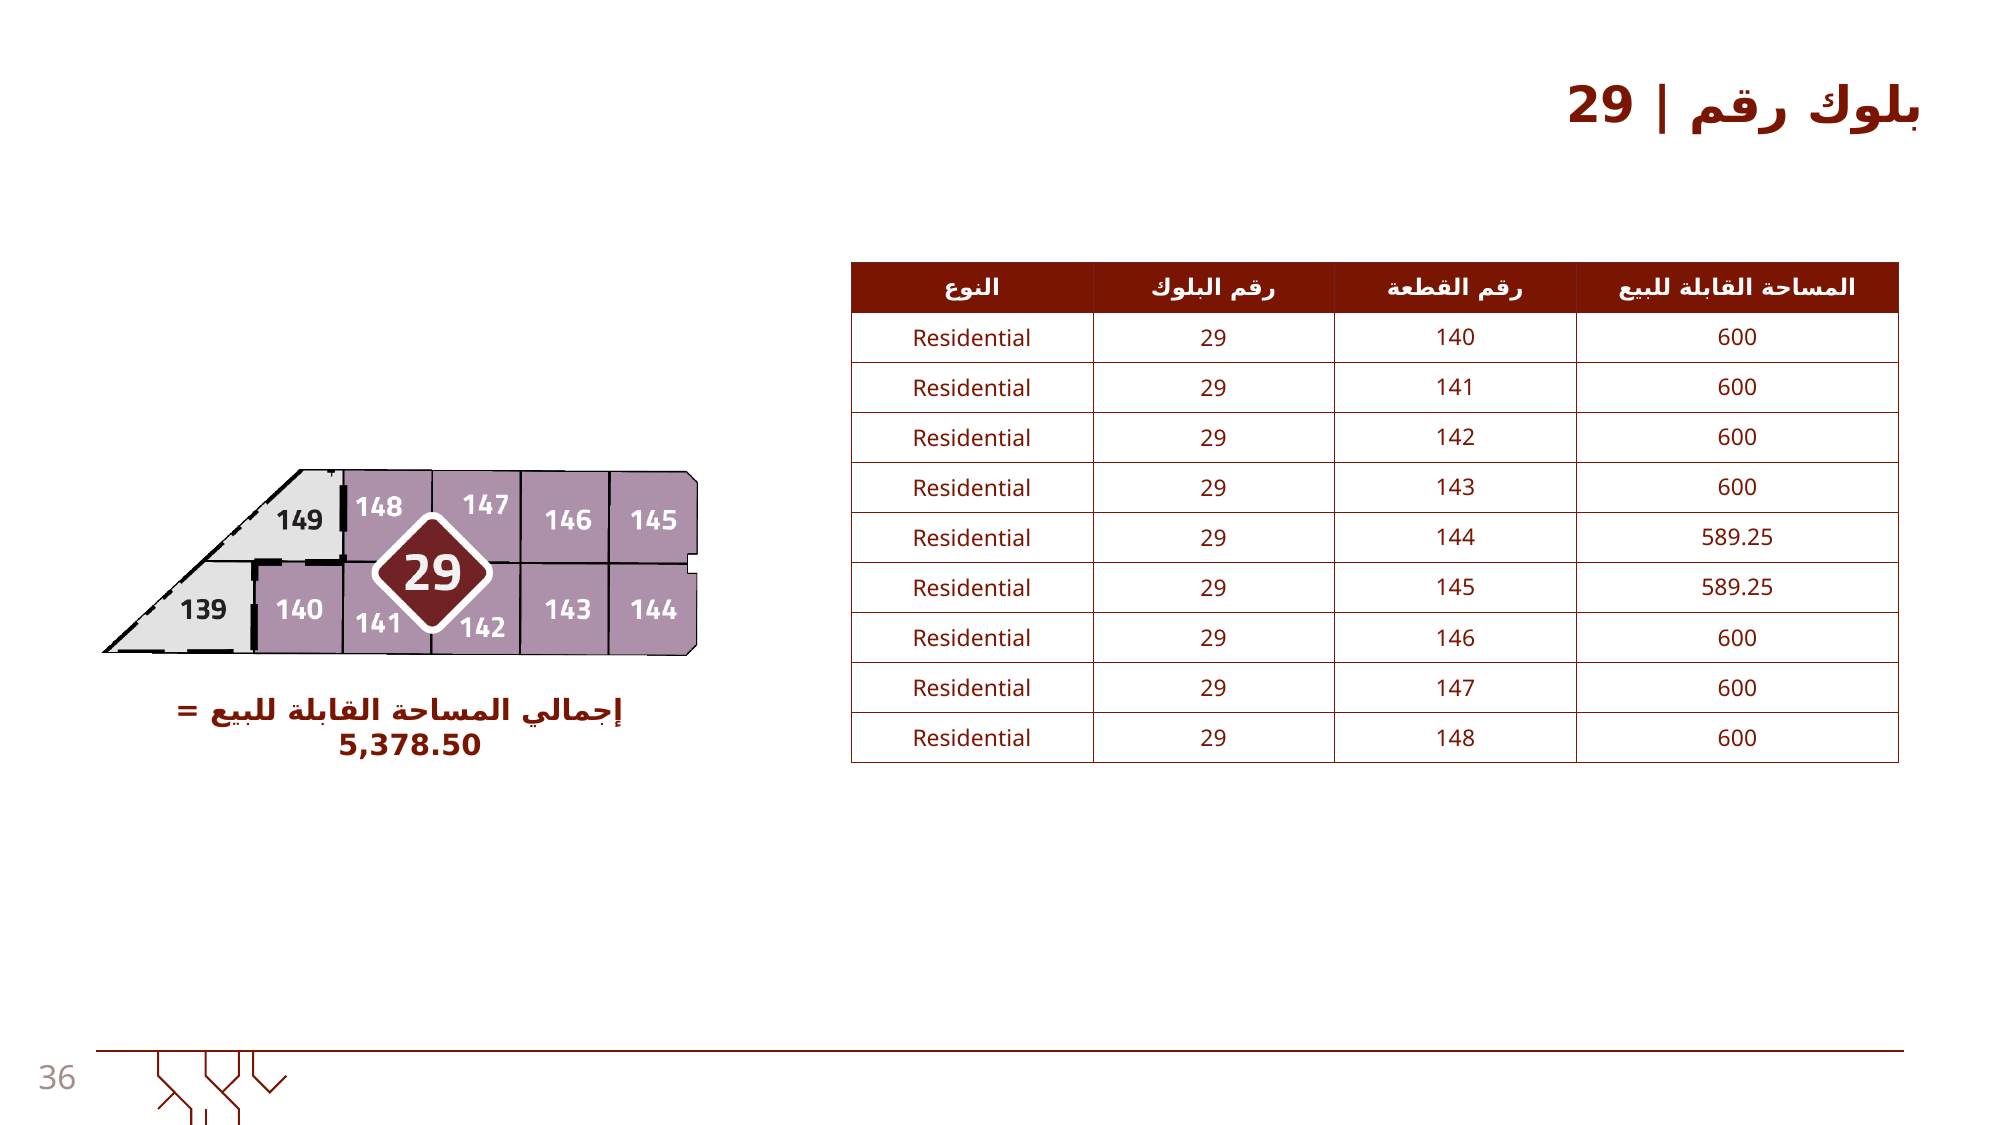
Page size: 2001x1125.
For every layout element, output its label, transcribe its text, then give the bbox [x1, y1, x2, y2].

table_cell 147 [1335, 663, 1576, 712]
table_cell Residential [852, 563, 1093, 612]
table_cell Residential [852, 413, 1093, 462]
table_header المساحة القابلة للبيع [1577, 263, 1898, 312]
table_cell 29 [1094, 463, 1334, 512]
table_cell 143 [1335, 463, 1576, 512]
table_cell 144 [1335, 513, 1576, 562]
table_cell 142 [1335, 413, 1576, 462]
table_cell 600 [1577, 413, 1898, 462]
table_cell 600 [1577, 363, 1898, 412]
table_cell Residential [852, 663, 1093, 712]
table_cell 589.25 [1577, 563, 1898, 612]
table_cell 600 [1577, 663, 1898, 712]
slide_number 36 [21, 1050, 93, 1107]
table_cell 600 [1577, 463, 1898, 512]
table_header النوع [852, 263, 1093, 312]
text_box إجمالي المساحة القابلة للبيع = 5,378.50 [101, 683, 698, 769]
table_cell 140 [1335, 313, 1576, 362]
table_cell Residential [852, 363, 1093, 412]
table_cell 29 [1094, 513, 1334, 562]
table_cell 29 [1094, 313, 1334, 362]
table_cell Residential [852, 713, 1093, 762]
table_cell 29 [1094, 713, 1334, 762]
table_header رقم البلوك [1094, 263, 1334, 312]
table_cell 600 [1577, 313, 1898, 362]
table_cell Residential [852, 613, 1093, 662]
table_cell 146 [1335, 613, 1576, 662]
table_cell 29 [1094, 663, 1334, 712]
table_cell 148 [1335, 713, 1576, 762]
text_box بلوك رقم | 29 [1551, 64, 1939, 140]
table_cell Residential [852, 313, 1093, 362]
table_cell Residential [852, 513, 1093, 562]
table_cell Residential [852, 463, 1093, 512]
table_cell 589.25 [1577, 513, 1898, 562]
table_cell 29 [1094, 363, 1334, 412]
table_cell 600 [1577, 713, 1898, 762]
picture [101, 468, 698, 656]
table_cell 145 [1335, 563, 1576, 612]
table_cell 29 [1094, 563, 1334, 612]
table_header رقم القطعة [1335, 263, 1576, 312]
table_cell 141 [1335, 363, 1576, 412]
table_cell 600 [1577, 613, 1898, 662]
table_cell 29 [1094, 413, 1334, 462]
table_cell 29 [1094, 613, 1334, 662]
